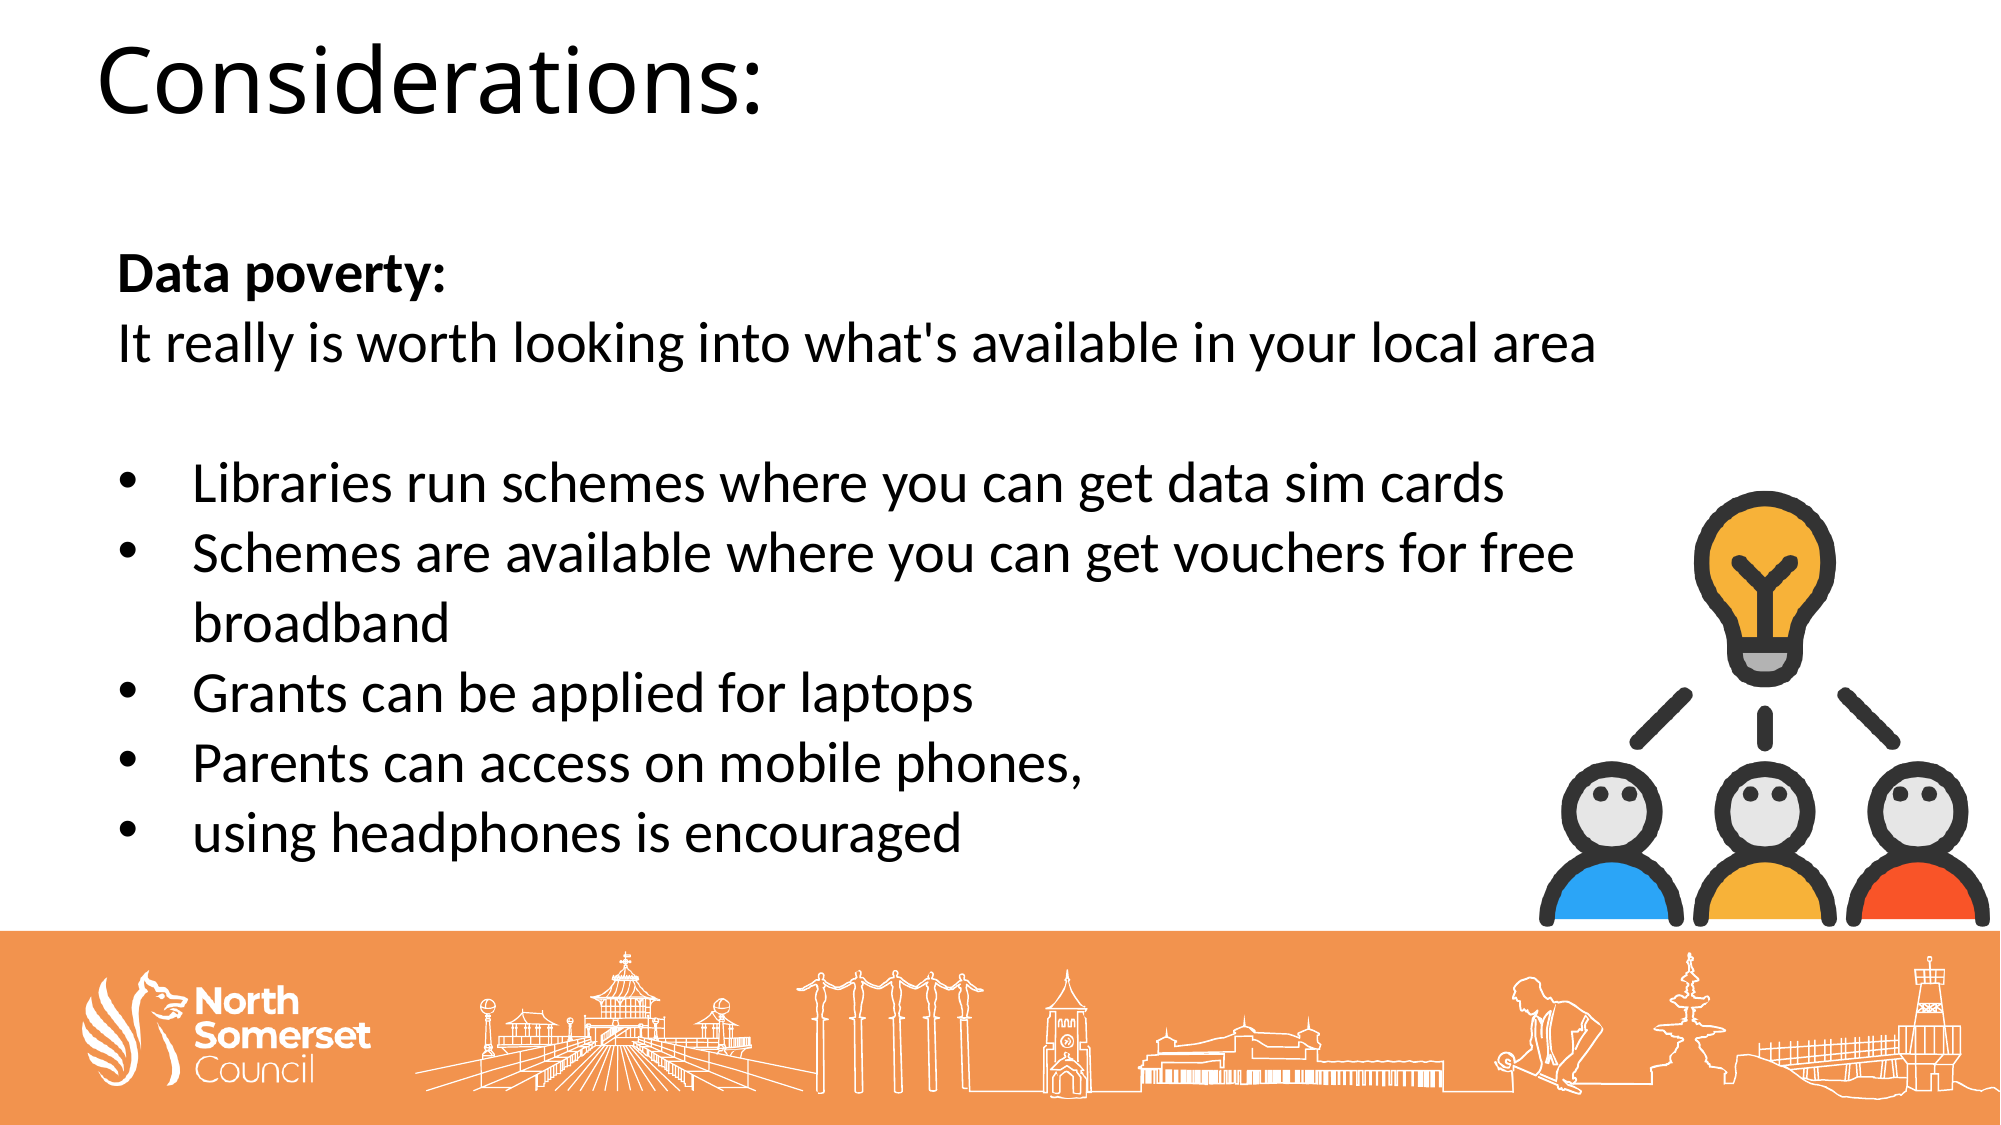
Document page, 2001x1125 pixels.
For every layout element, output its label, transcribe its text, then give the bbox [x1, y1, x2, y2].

picture [1539, 483, 1990, 930]
text_box Data poverty: It really is worth looking into what's available in your local area Libraries run schemes where you can get data sim cards Schemes are available where you can get vouchers for free broadband Grants can be applied for laptops Parents can access on mobile phones, using headphones is encouraged [102, 226, 1746, 872]
text_box Considerations: [95, 34, 1820, 134]
text_box [64, 209, 1863, 930]
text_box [0, 930, 2000, 1125]
